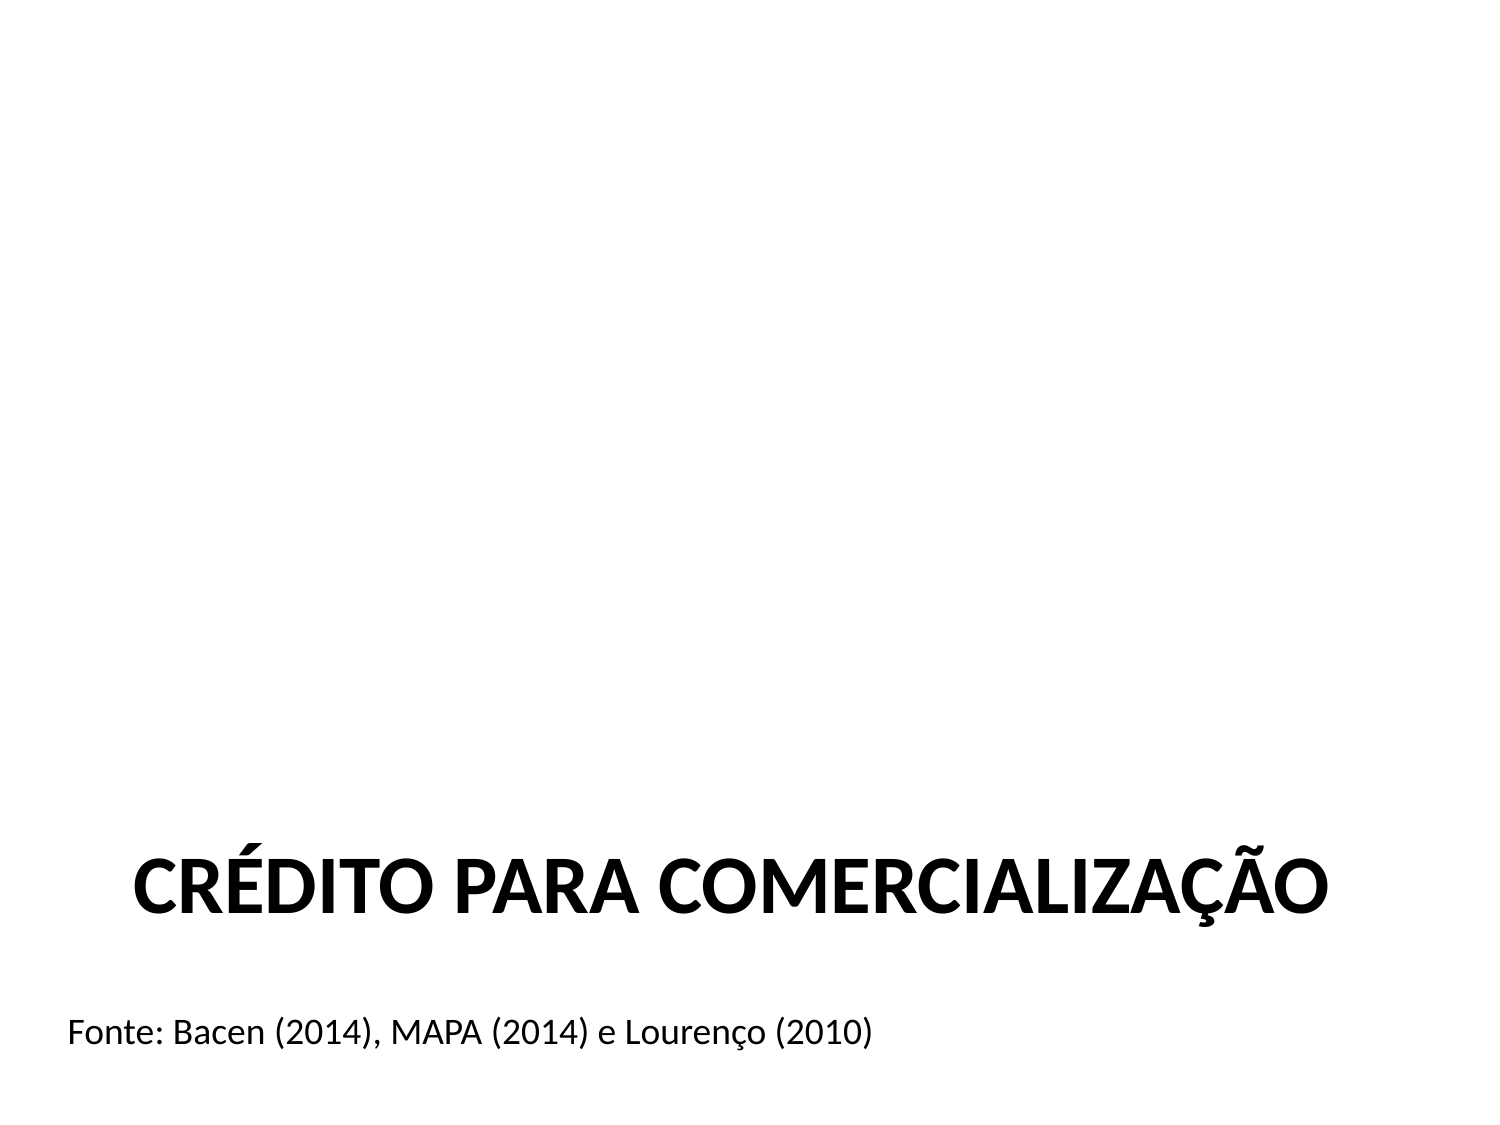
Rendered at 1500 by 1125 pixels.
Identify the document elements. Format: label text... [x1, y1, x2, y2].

title Crédito Para comercialização [118, 722, 1394, 947]
text_box Fonte: Bacen (2014), MAPA (2014) e Lourenço (2010) [53, 999, 1010, 1060]
